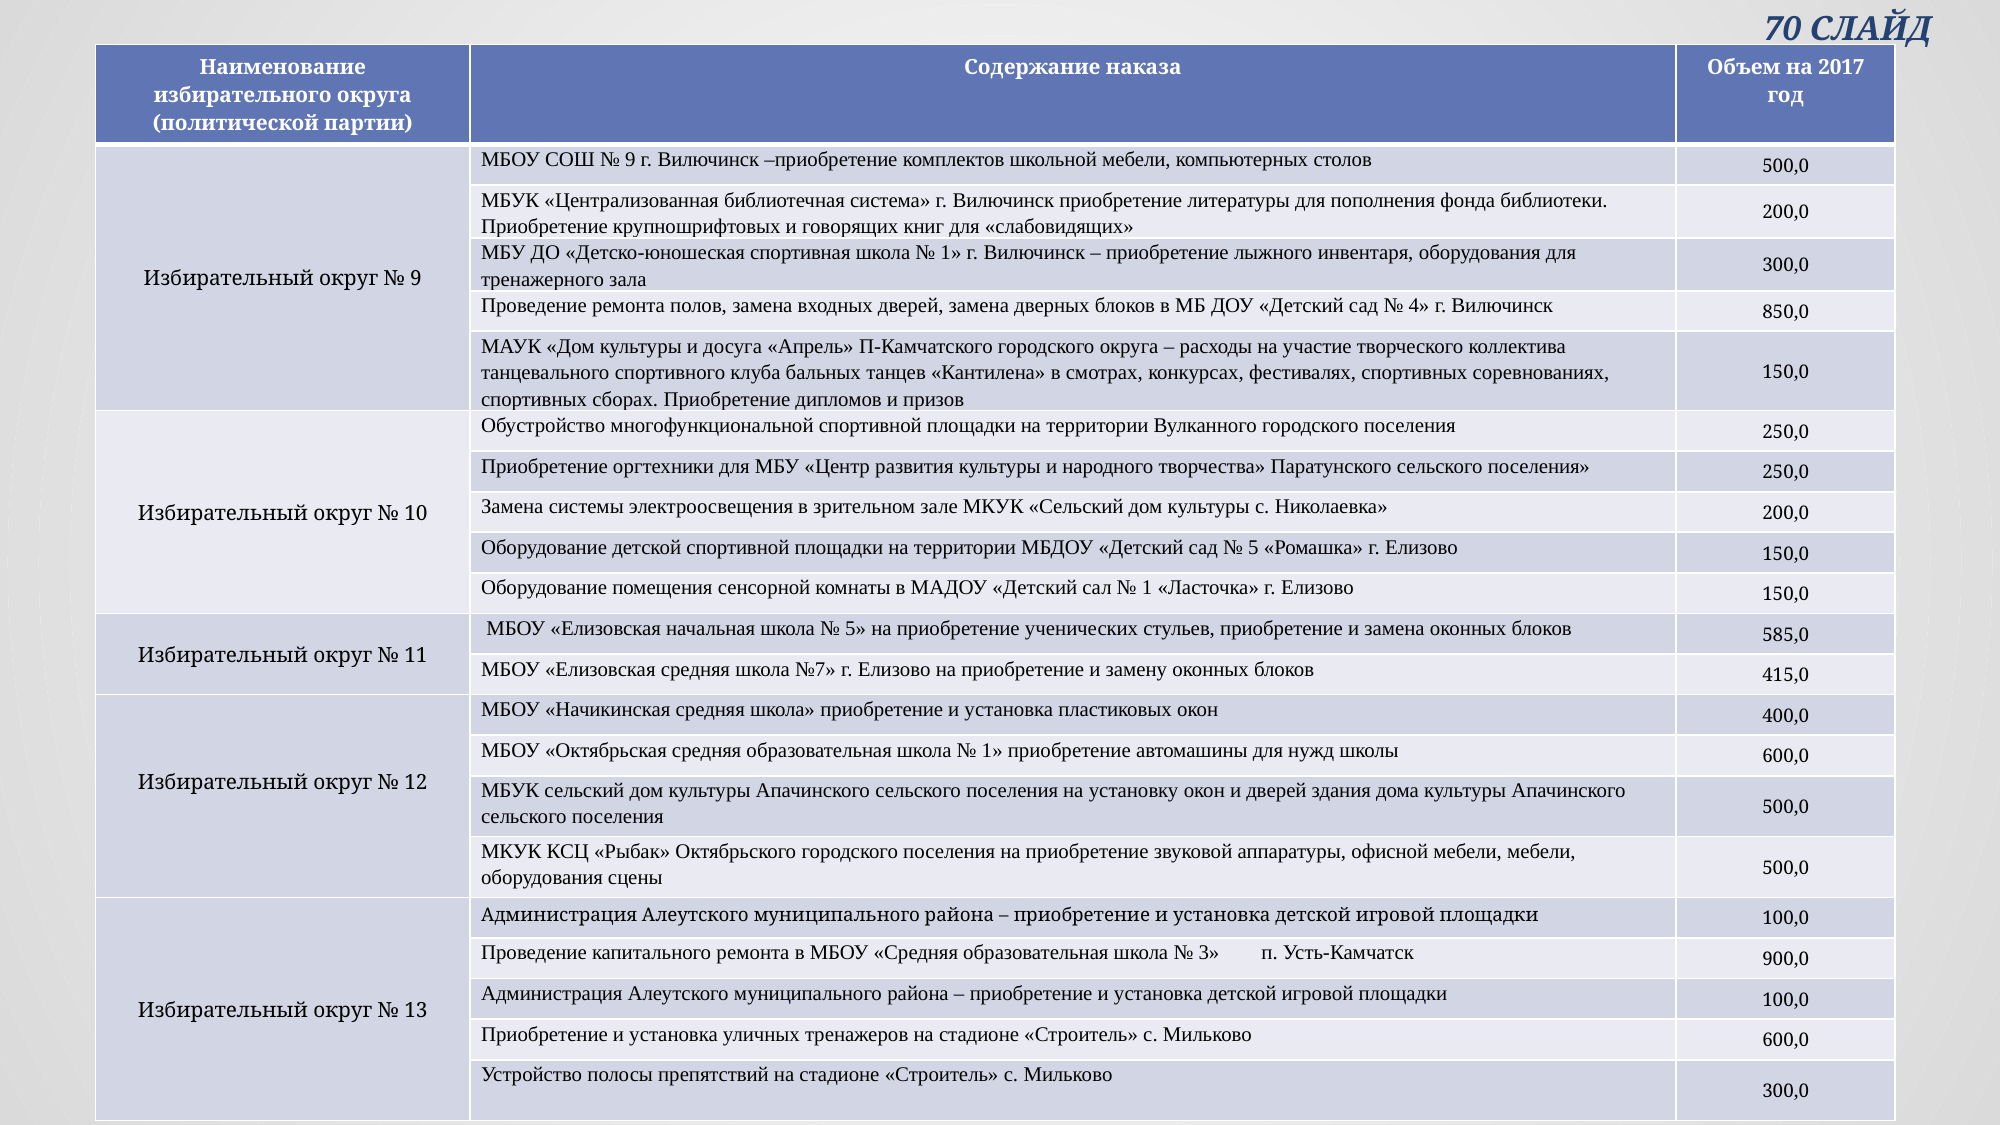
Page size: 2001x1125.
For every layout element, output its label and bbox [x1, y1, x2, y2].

table_cell [471, 493, 1675, 531]
table_header [96, 45, 469, 142]
table_cell [1677, 777, 1894, 836]
table_cell [471, 332, 1675, 410]
table_cell [1677, 332, 1894, 410]
table_cell [471, 1020, 1675, 1059]
table_cell [96, 411, 469, 613]
table_cell [1677, 695, 1894, 734]
table_cell [1677, 979, 1894, 1018]
table_cell [1677, 493, 1894, 531]
table_cell [471, 837, 1675, 897]
table_cell [471, 147, 1675, 184]
table_cell [471, 695, 1675, 734]
text_box [1731, 0, 1955, 55]
table_cell [96, 898, 469, 1120]
table_cell [471, 186, 1675, 237]
table_cell [1677, 655, 1894, 694]
table_header [1677, 45, 1894, 142]
table_cell [1677, 411, 1894, 450]
table_cell [471, 1061, 1675, 1120]
table_cell [1677, 574, 1894, 613]
table_cell [471, 939, 1675, 978]
table_cell [1677, 147, 1894, 184]
table_cell [471, 533, 1675, 572]
table_cell [471, 777, 1675, 836]
table_cell [1677, 452, 1894, 491]
table_cell [1677, 1061, 1894, 1120]
table_cell [96, 695, 469, 897]
table_cell [1677, 736, 1894, 775]
table_header [471, 45, 1675, 142]
table_cell [96, 614, 469, 694]
table_cell [1677, 614, 1894, 653]
table_cell [1677, 939, 1894, 978]
table_cell [1677, 186, 1894, 237]
table_cell [471, 614, 1675, 653]
table_cell [471, 574, 1675, 613]
table_cell [1677, 239, 1894, 290]
table_cell [1677, 292, 1894, 330]
table_cell [471, 239, 1675, 290]
table_cell [471, 736, 1675, 775]
table_cell [1677, 837, 1894, 897]
table_cell [96, 147, 469, 410]
table_cell [1677, 1020, 1894, 1059]
table_cell [471, 655, 1675, 694]
table_cell [1677, 898, 1894, 937]
table_cell [471, 292, 1675, 330]
table_cell [471, 452, 1675, 491]
table_cell [1677, 533, 1894, 572]
table_cell [471, 979, 1675, 1018]
table_cell [471, 898, 1675, 937]
table_cell [471, 411, 1675, 450]
